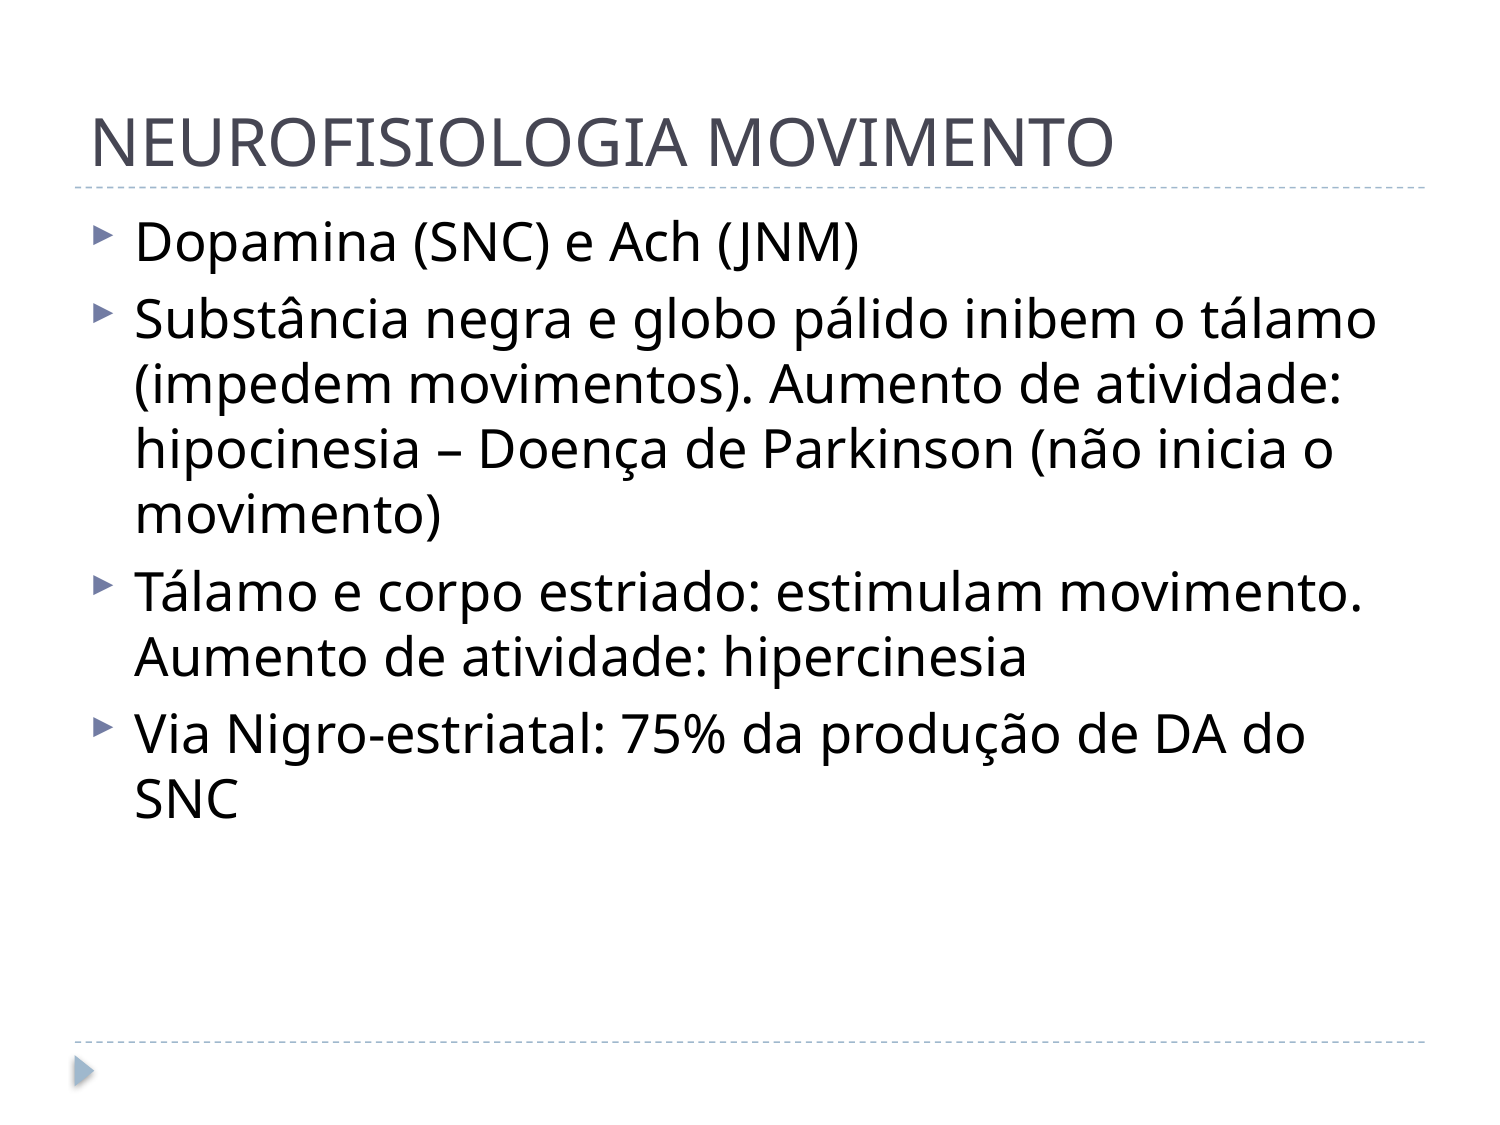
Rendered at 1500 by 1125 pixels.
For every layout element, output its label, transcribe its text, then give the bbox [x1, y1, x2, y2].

title NEUROFISIOLOGIA MOVIMENTO [75, 24, 1425, 188]
list Dopamina (SNC) e Ach (JNM) Substância negra e globo pálido inibem o tálamo (impedem movimentos). Aumento de atividade: hipocinesia – Doença de Parkinson (não inicia o movimento) Tálamo e corpo estriado: estimulam movimento. Aumento de atividade: hipercinesia Via Nigro-estriatal: 75% da produção de DA do SNC [75, 200, 1425, 1010]
